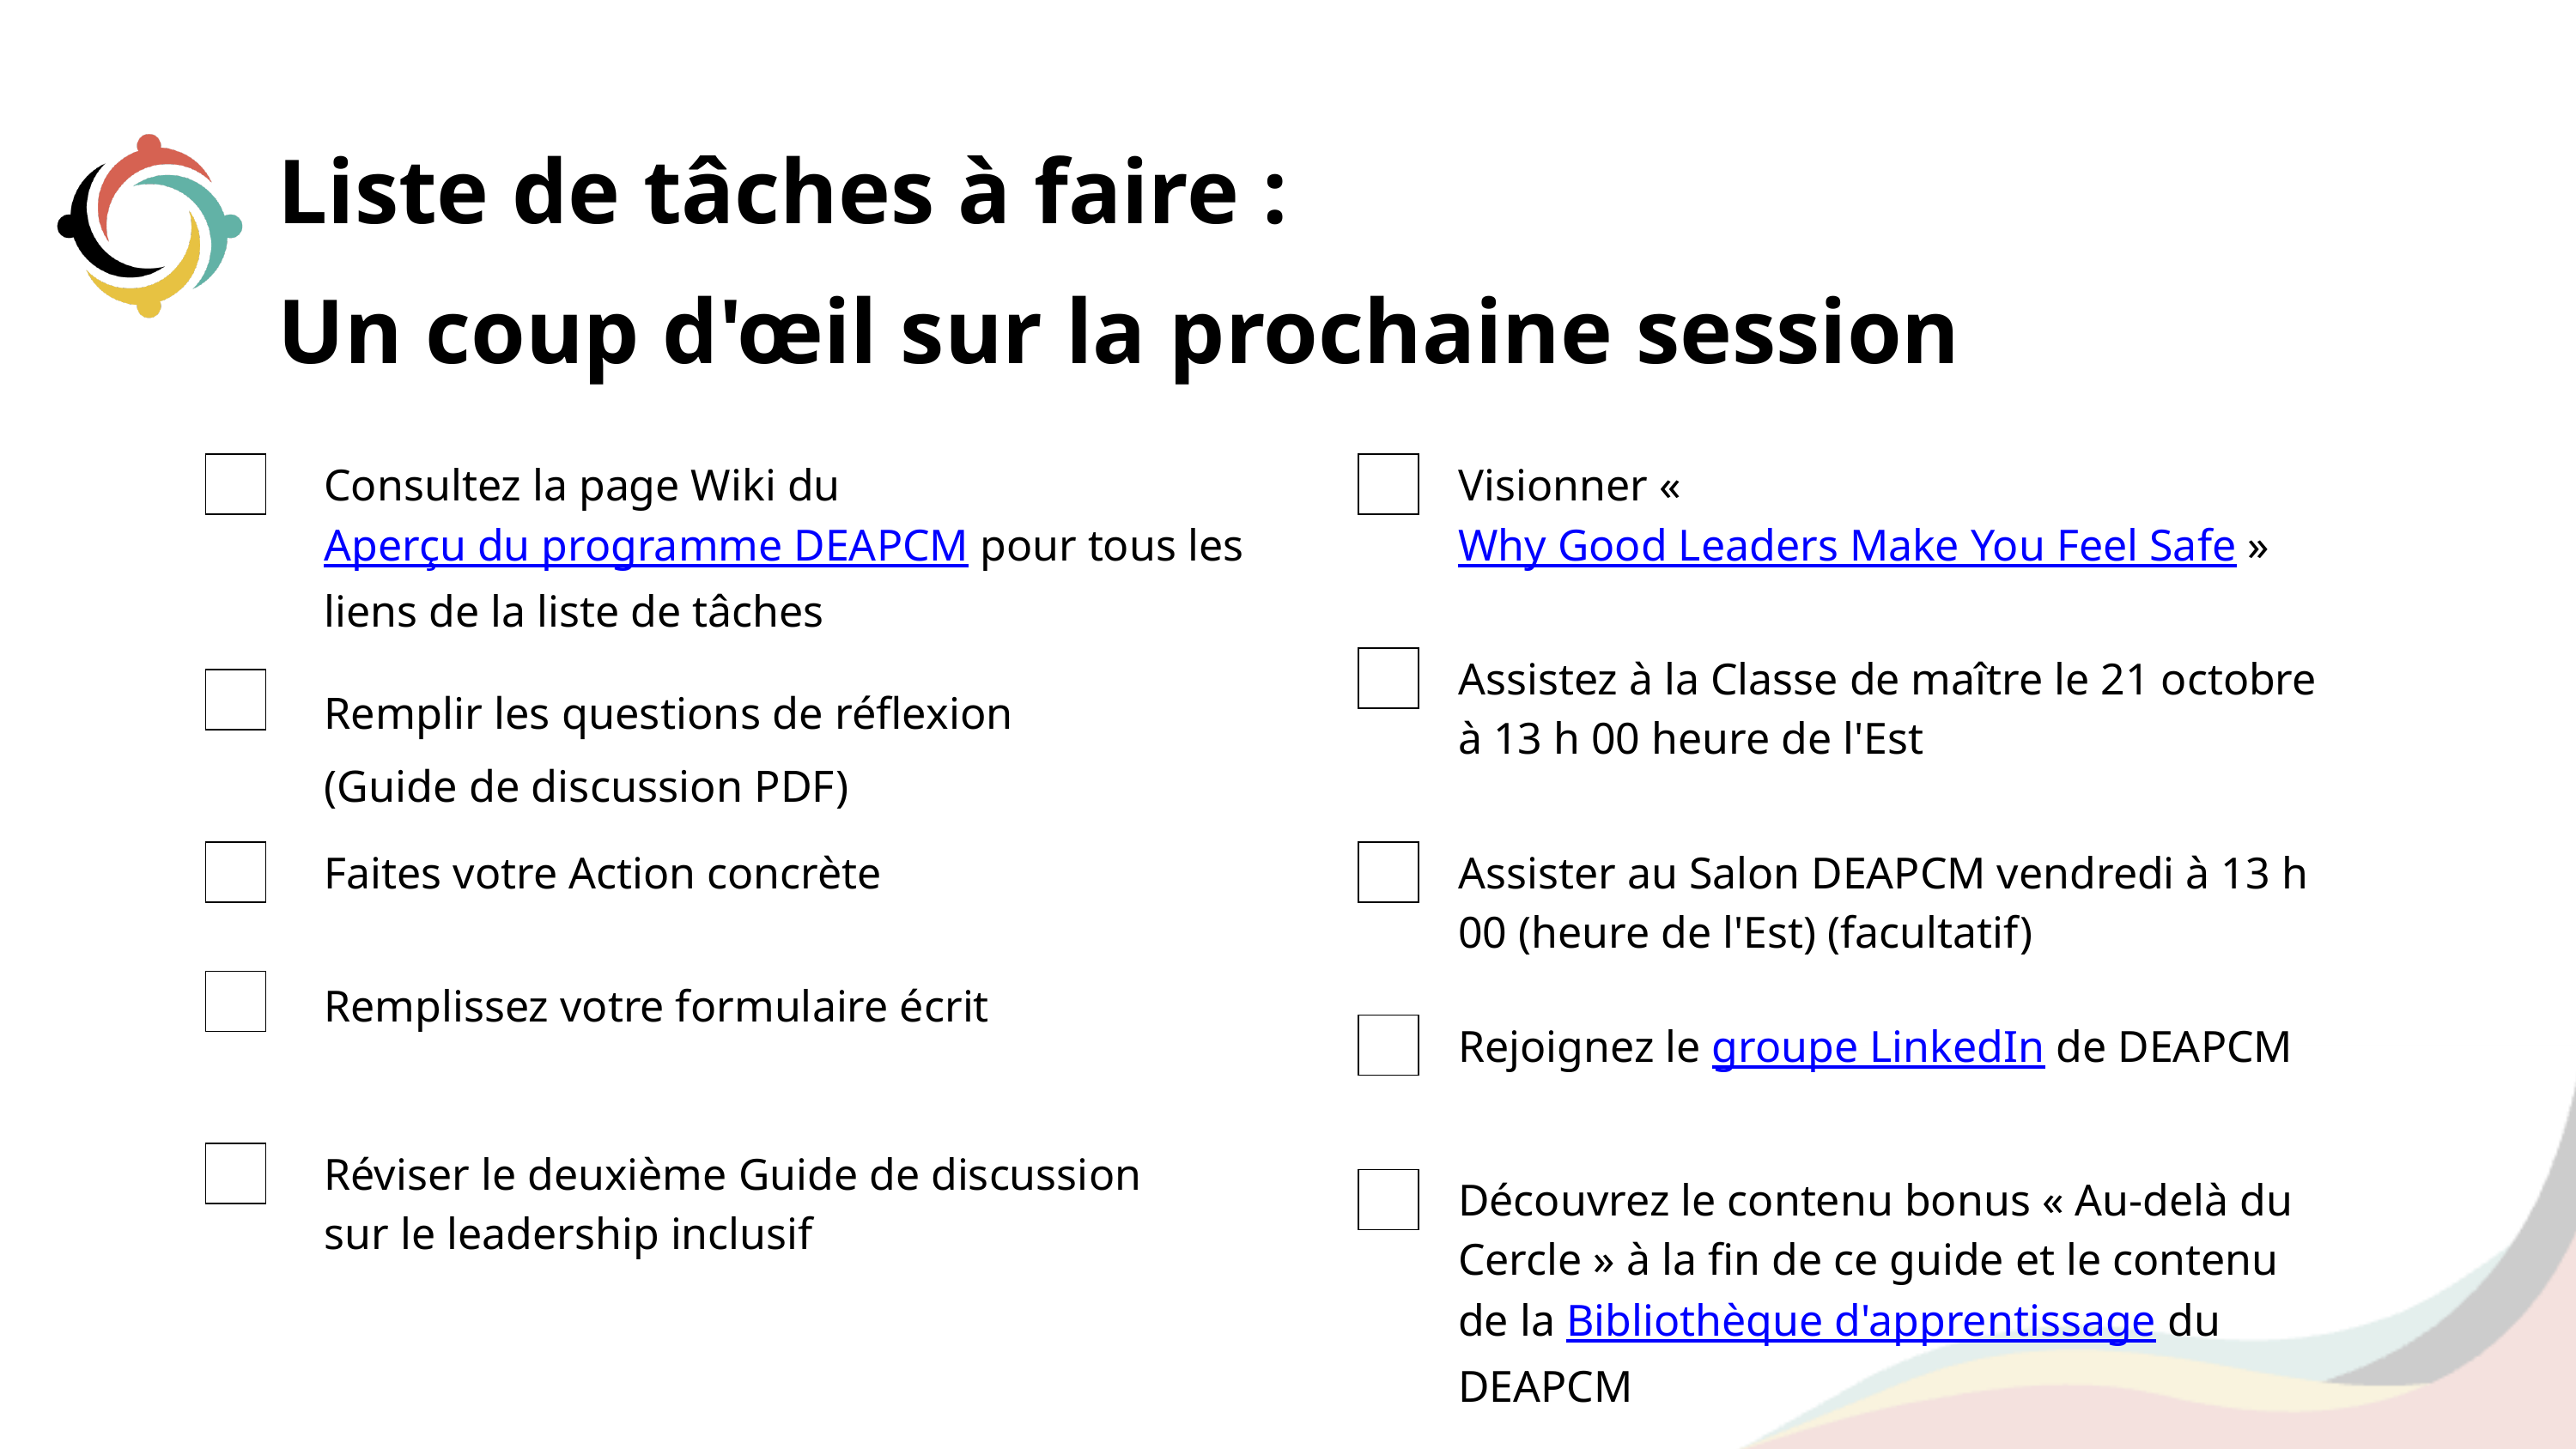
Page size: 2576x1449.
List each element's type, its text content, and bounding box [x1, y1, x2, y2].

text_box Liste de tâches à faire : Un coup d'œil sur la prochaine session [277, 118, 2524, 381]
picture [1731, 1044, 2576, 1449]
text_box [205, 415, 2371, 1397]
picture [19, 118, 278, 334]
